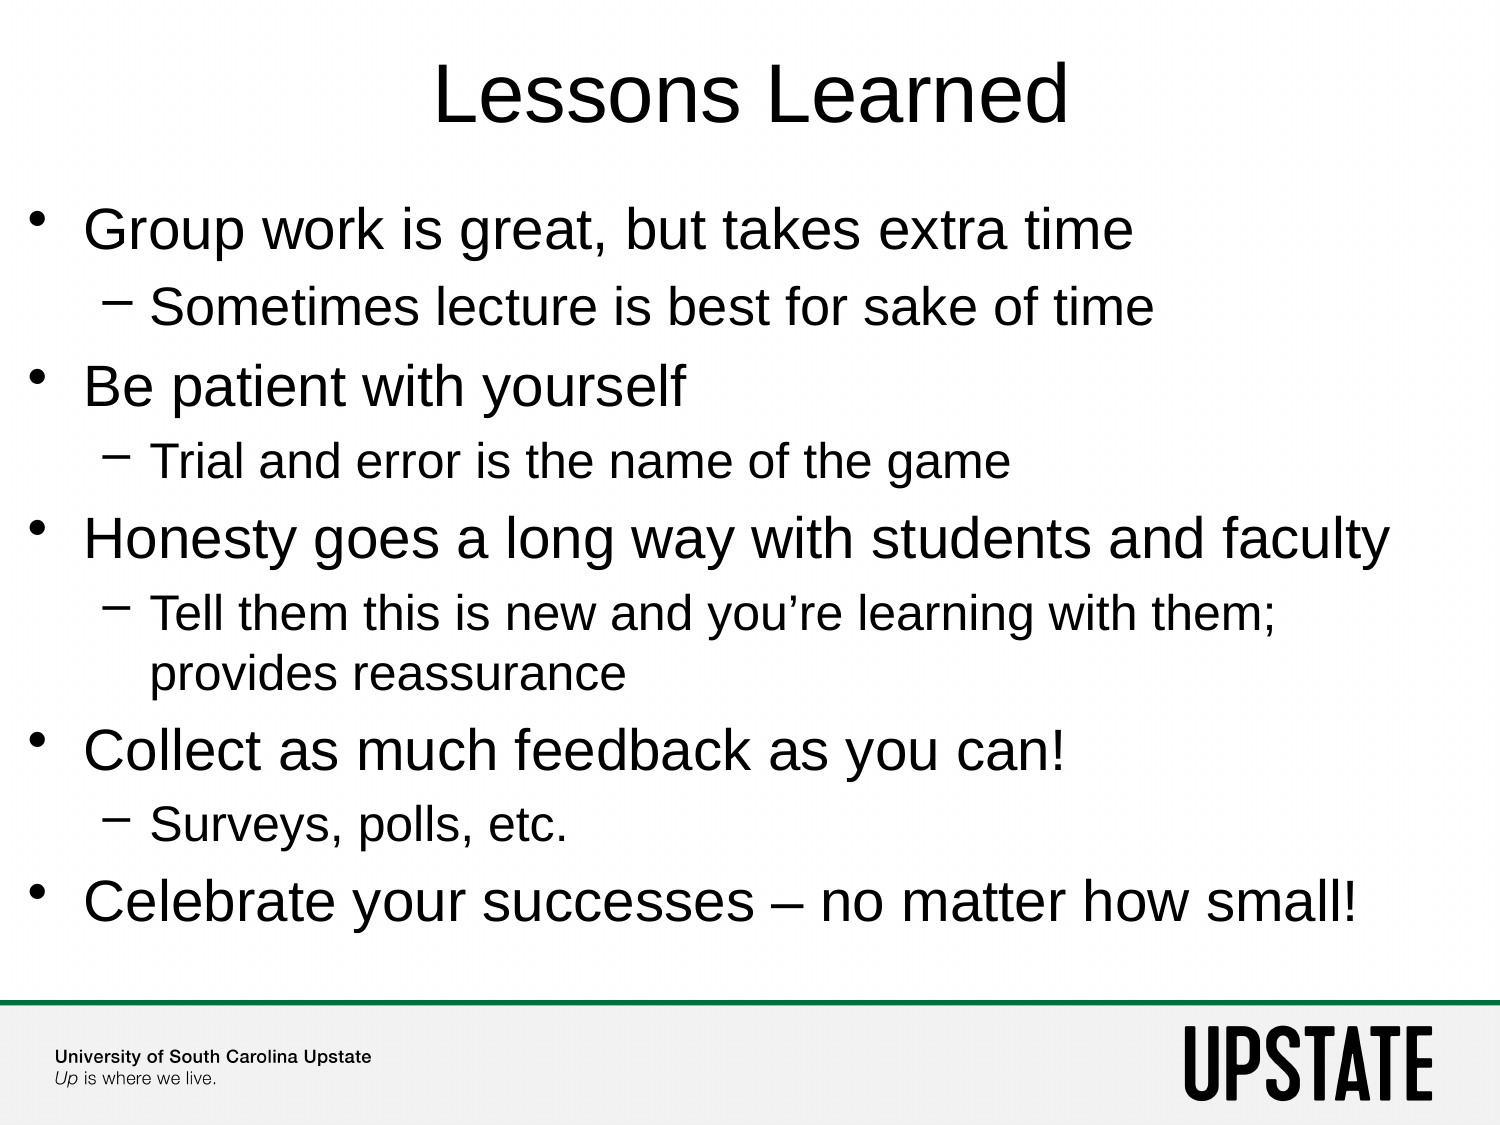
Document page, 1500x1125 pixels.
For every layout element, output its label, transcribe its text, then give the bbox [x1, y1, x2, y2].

list Group work is great, but takes extra time Sometimes lecture is best for sake of time Be patient with yourself Trial and error is the name of the game Honesty goes a long way with students and faculty Tell them this is new and you’re learning with them; provides reassurance Collect as much feedback as you can! Surveys, polls, etc. Celebrate your successes – no matter how small! [12, 183, 1488, 798]
picture [0, 0, 1500, 1125]
title Lessons Learned [28, 0, 1475, 183]
